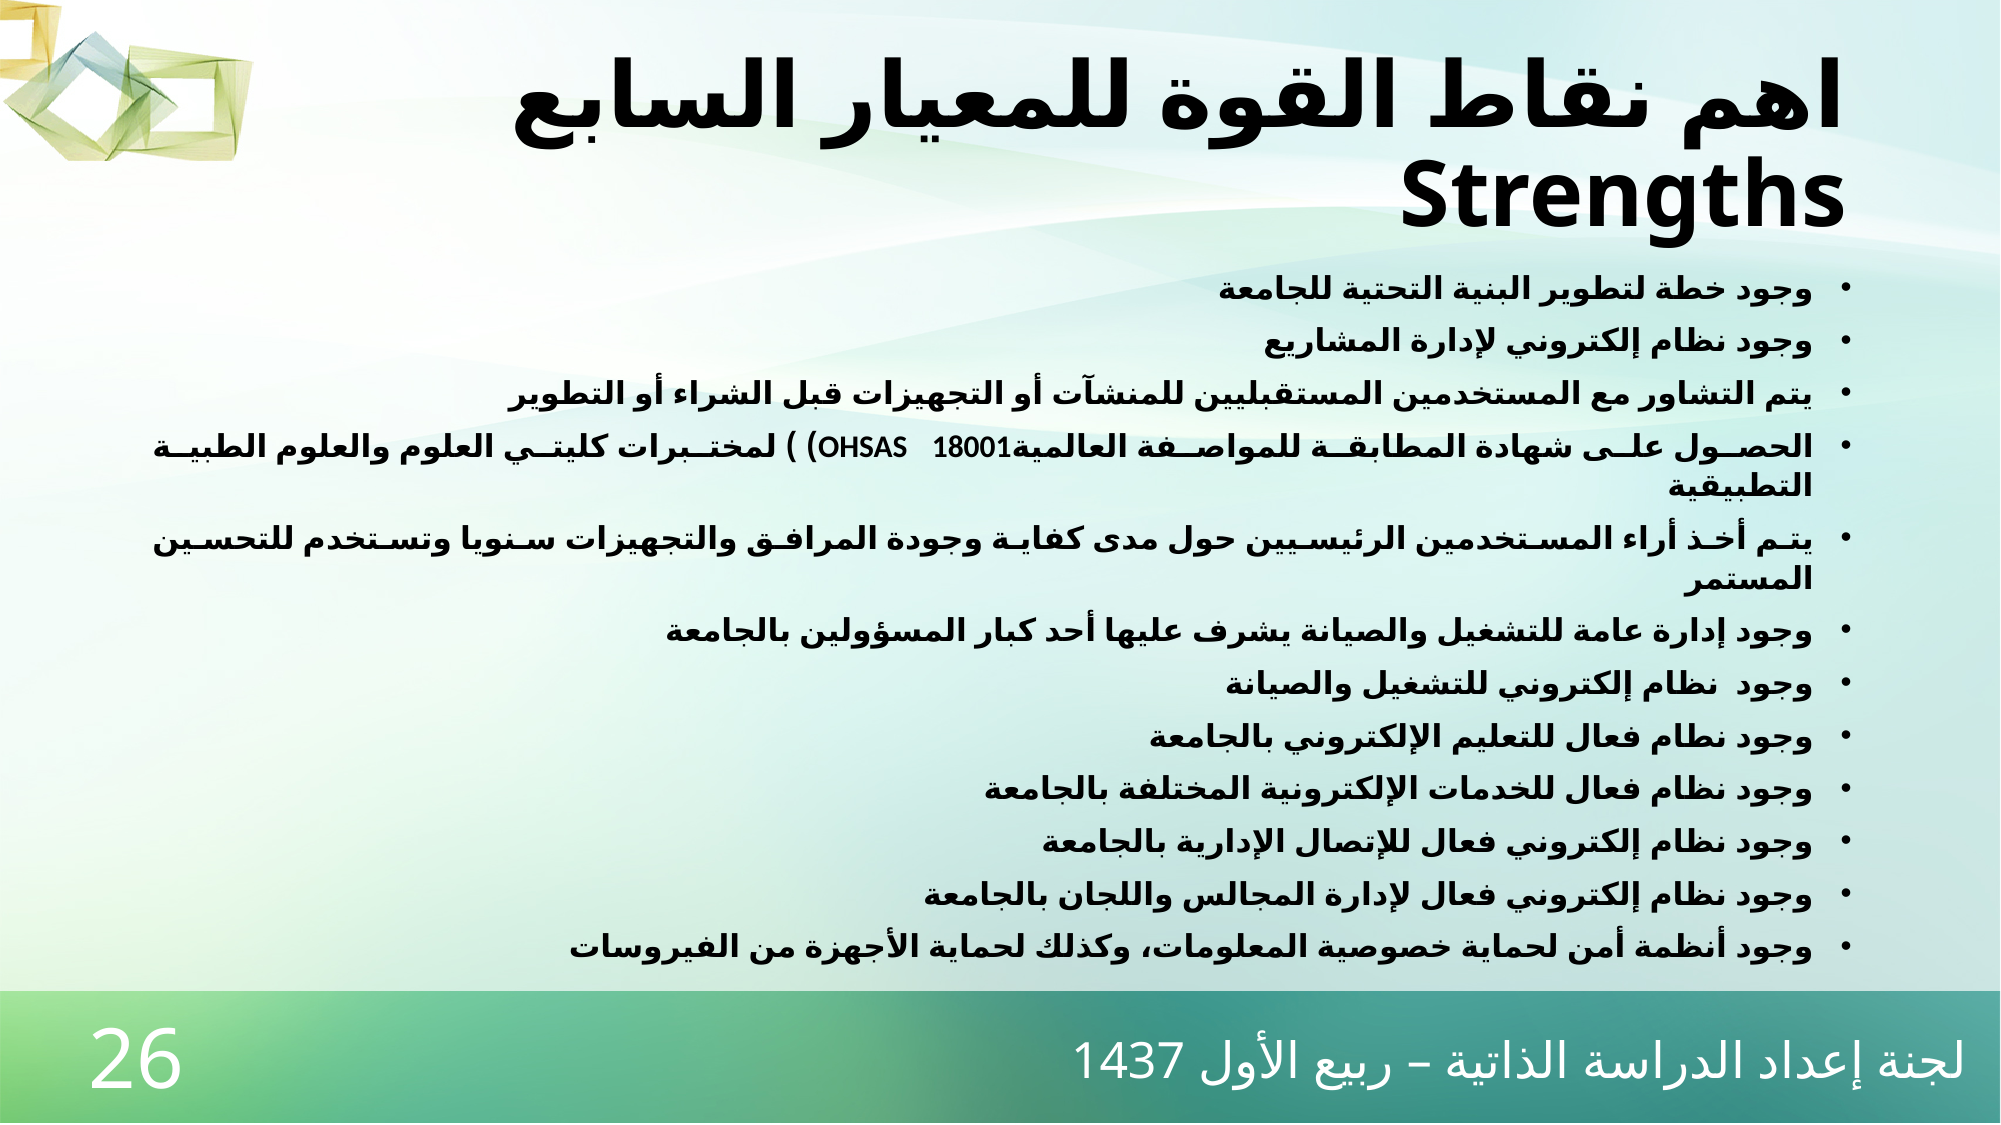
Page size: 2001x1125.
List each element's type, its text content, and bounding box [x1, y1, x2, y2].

slide_number 26 [51, 1031, 502, 1092]
list وجود خطة لتطوير البنية التحتية للجامعة وجود نظام إلكتروني لإدارة المشاريع يتم التشاور مع المستخدمين المستقبليين للمنشآت أو التجهيزات قبل الشراء أو التطوير الحصول على شهادة المطابقة للمواصفة العالميةOHSAS 18001) ) لمختبرات كليتي العلوم والعلوم الطبية التطبيقية يتم أخذ أراء المستخدمين الرئيسيين حول مدى كفاية وجودة المرافق والتجهيزات سنويا وتستخدم للتحسين المستمر وجود إدارة عامة للتشغيل والصيانة يشرف عليها أحد كبار المسؤولين بالجامعة وجود نظام إلكتروني للتشغيل والصيانة وجود نطام فعال للتعليم الإلكتروني بالجامعة وجود نظام فعال للخدمات الإلكترونية المختلفة بالجامعة وجود نظام إلكتروني فعال للإتصال الإدارية بالجامعة وجود نظام إلكتروني فعال لإدارة المجالس واللجان بالجامعة وجود أنظمة أمن لحماية خصوصية المعلومات، وكذلك لحماية الأجهزة من الفيروسات [137, 258, 1863, 973]
title اهم نقاط القوة للمعيار السابع Strengths [137, 67, 1863, 228]
picture [0, 0, 2001, 1125]
slide_number لجنة إعداد الدراسة الذاتية – ربيع الأول 1437 [812, 1003, 1983, 1113]
